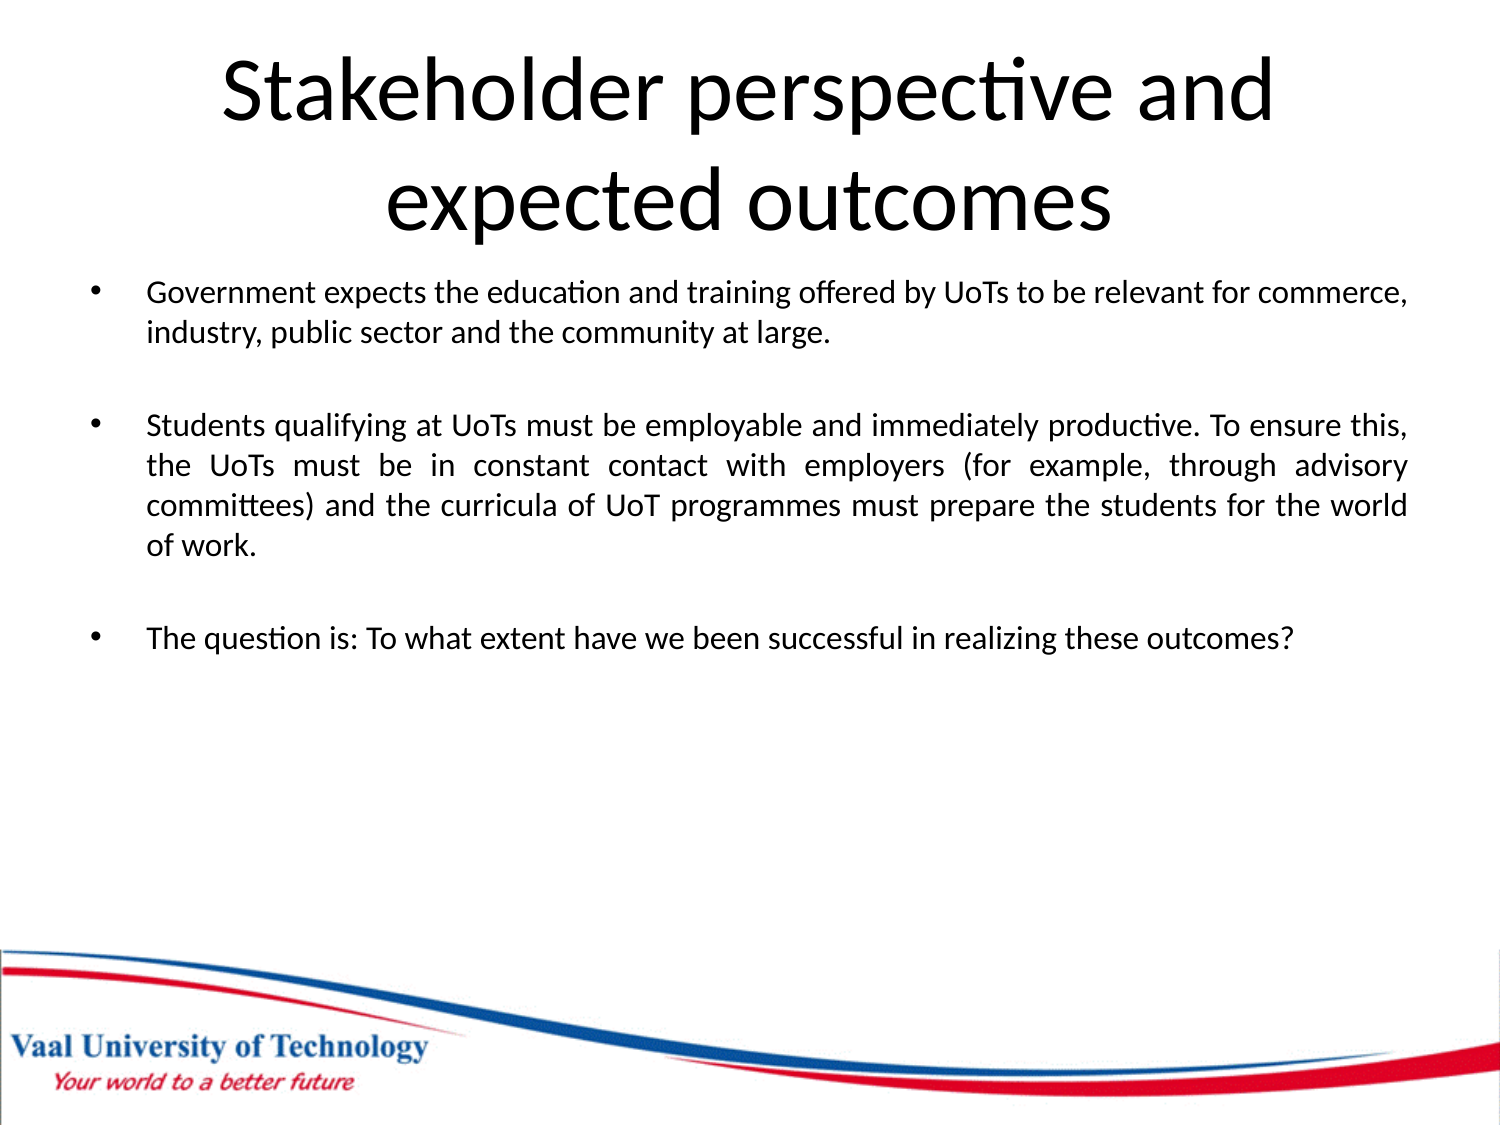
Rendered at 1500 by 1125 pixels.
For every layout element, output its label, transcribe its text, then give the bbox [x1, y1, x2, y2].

picture [0, 0, 1500, 1125]
list Government expects the education and training offered by UoTs to be relevant for commerce, industry, public sector and the community at large. Students qualifying at UoTs must be employable and immediately productive. To ensure this, the UoTs must be in constant contact with employers (for example, through advisory committees) and the curricula of UoT programmes must prepare the students for the world of work. The question is: To what extent have we been successful in realizing these outcomes? [75, 262, 1425, 1005]
title Stakeholder perspective and expected outcomes [75, 45, 1425, 233]
